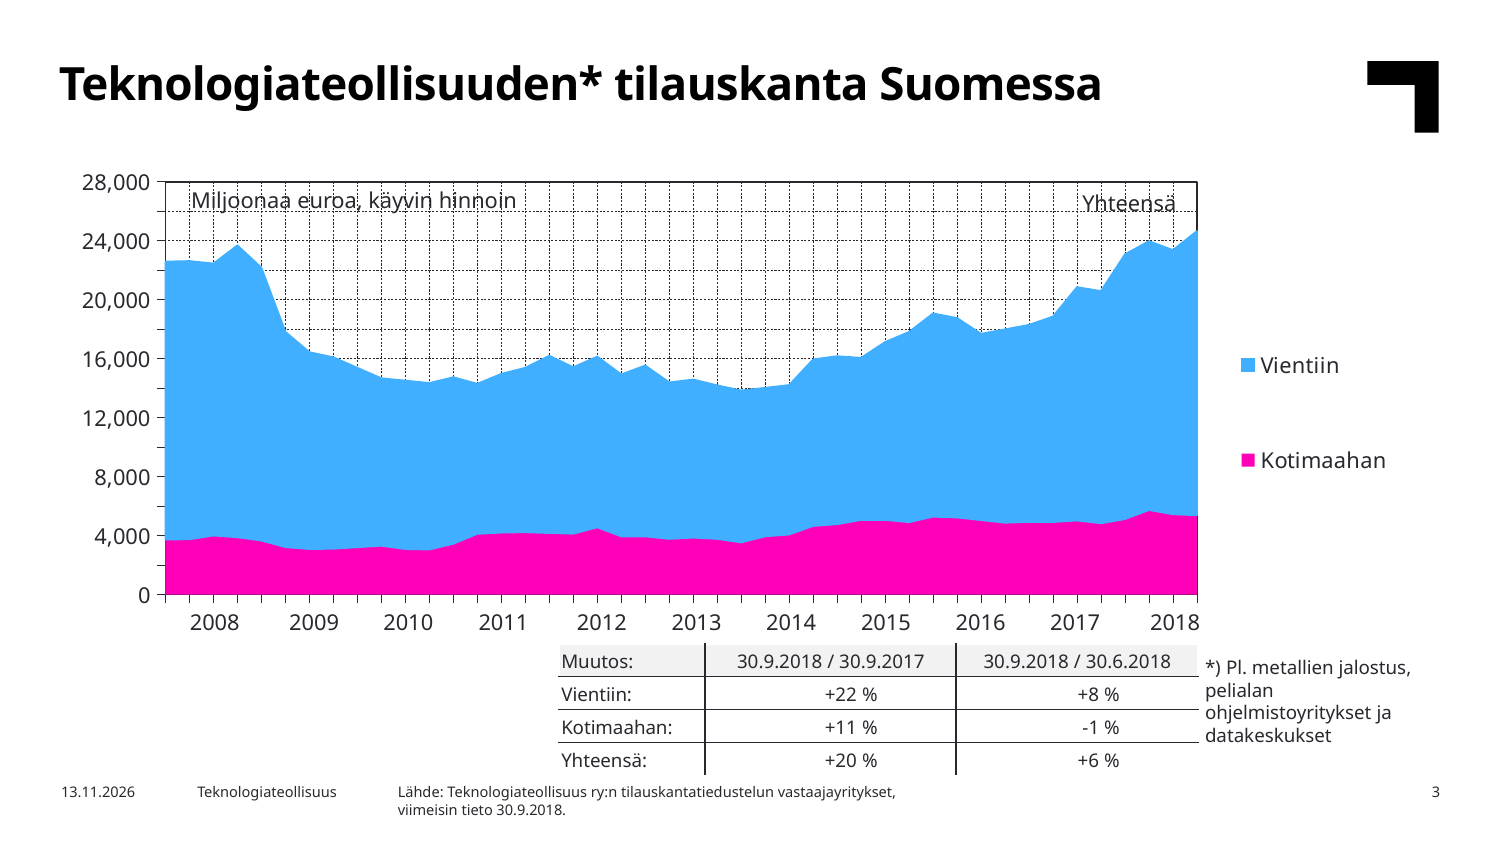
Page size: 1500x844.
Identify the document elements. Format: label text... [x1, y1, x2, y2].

footer Teknologiateollisuus [182, 775, 382, 803]
list Lähde: Teknologiateollisuus ry:n tilauskantatiedustelun vastaajayritykset, viimeisin tieto 30.9.2018. [382, 775, 1133, 816]
table_header 30.9.2018 / 30.9.2017 [706, 645, 955, 676]
chart [62, 166, 1440, 635]
list Teknologiateollisuuden* tilauskanta Suomessa [41, 46, 1353, 153]
table_cell Yhteensä: [560, 743, 704, 775]
text_box *) Pl. metallien jalostus, pelialan ohjelmistoyritykset ja datakeskukset [1190, 648, 1440, 754]
table_cell +8 % [957, 677, 1190, 709]
table_cell +11 % [706, 710, 955, 742]
table_cell +6 % [957, 743, 1197, 775]
table_cell +20 % [706, 743, 955, 775]
table_cell Vientiin: [560, 677, 704, 709]
table_header Muutos: [560, 645, 704, 676]
table_cell Kotimaahan: [560, 710, 704, 742]
table_cell -1 % [957, 710, 1190, 742]
slide_number 3 [1313, 775, 1456, 803]
table_cell +22 % [706, 677, 955, 709]
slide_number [46, 775, 182, 803]
table_header 30.9.2018 / 30.6.2018 [957, 645, 1197, 676]
